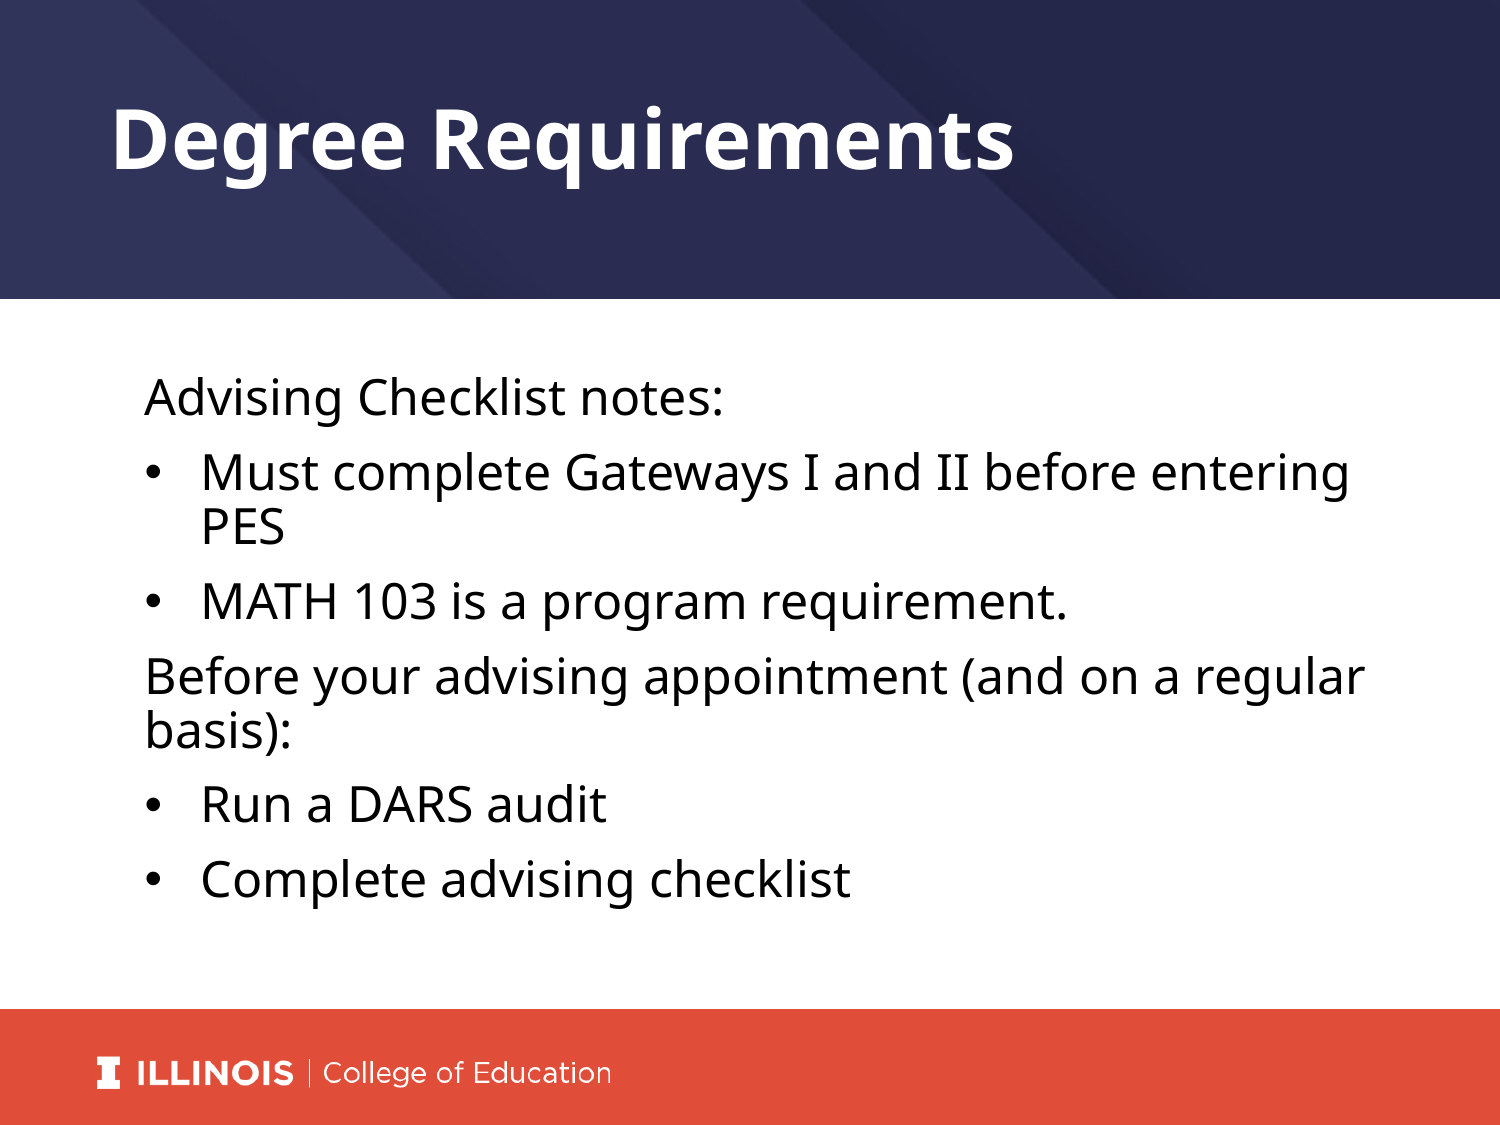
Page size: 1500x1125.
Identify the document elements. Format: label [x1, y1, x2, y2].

list [0, 0, 1500, 1125]
